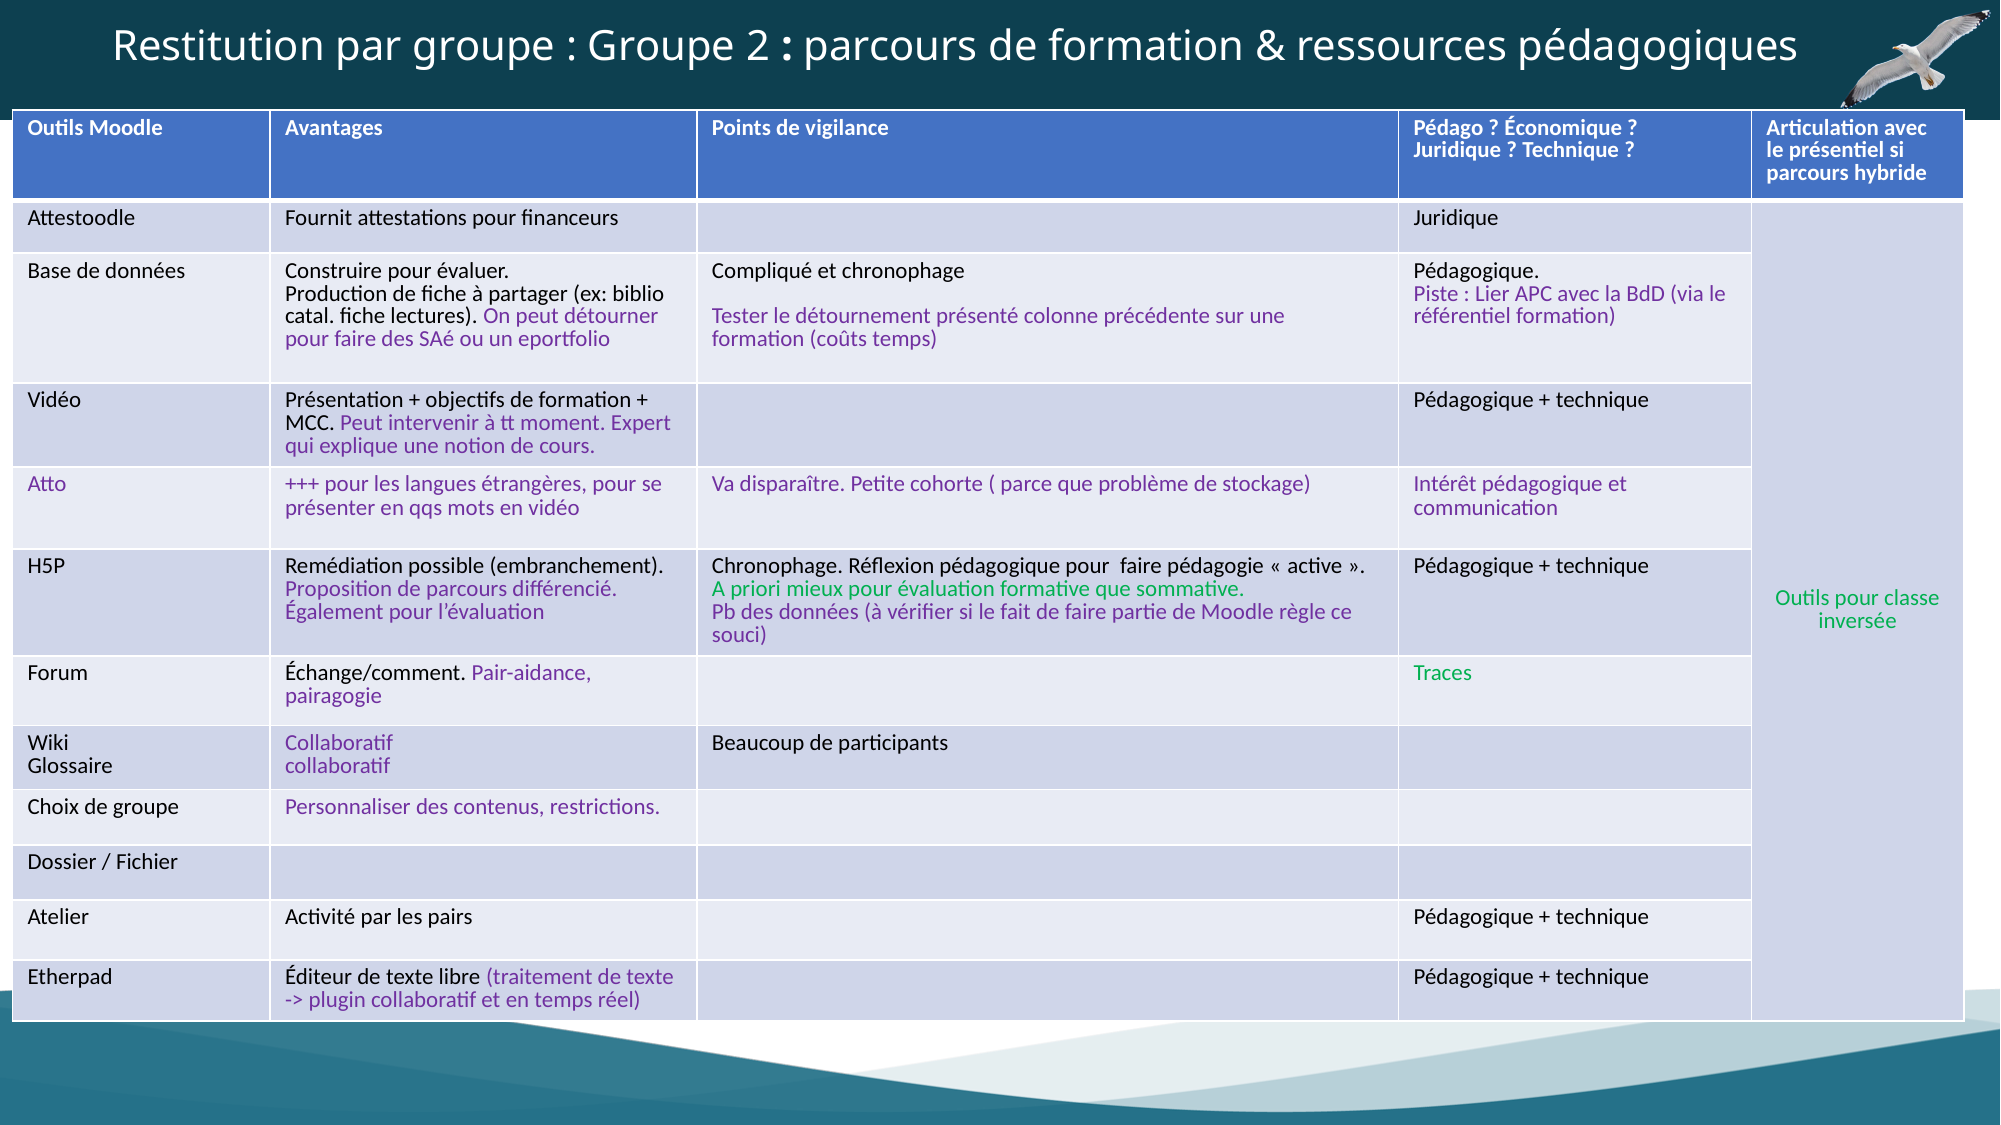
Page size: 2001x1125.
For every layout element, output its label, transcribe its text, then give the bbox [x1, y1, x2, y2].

picture [0, 974, 2000, 1125]
table_cell Base de données [13, 254, 269, 382]
table_cell [698, 790, 1398, 844]
table_header Articulation avec le présentiel si parcours hybride [1752, 111, 1963, 198]
table_cell [698, 901, 1398, 959]
table_cell Remédiation possible (embranchement). Proposition de parcours différencié. Également pour l’évaluation [271, 550, 696, 655]
table_header Pédago ? Économique ? Juridique ? Technique ? [1399, 111, 1751, 198]
table_cell Éditeur de texte libre (traitement de texte -> plugin collaboratif et en temps réel) [271, 961, 696, 1020]
table_cell Beaucoup de participants [698, 726, 1398, 789]
table_cell Atelier [13, 901, 269, 959]
table_cell [1399, 726, 1751, 789]
table_cell [271, 846, 696, 899]
table_cell [698, 846, 1398, 899]
table_cell Présentation + objectifs de formation + MCC. Peut intervenir à tt moment. Expert qui explique une notion de cours. [271, 384, 696, 466]
table_header Outils Moodle [13, 111, 269, 198]
table_cell H5P [13, 550, 269, 655]
picture [1820, 0, 2000, 120]
table_cell [698, 657, 1398, 725]
table_cell Pédagogique + technique [1399, 384, 1751, 466]
table_cell Échange/comment. Pair-aidance, pairagogie [271, 657, 696, 725]
table_cell [698, 203, 1398, 252]
table_cell Compliqué et chronophage Tester le détournement présenté colonne précédente sur une formation (coûts temps) [698, 254, 1398, 382]
table_cell Forum [13, 657, 269, 725]
table_cell [698, 384, 1398, 466]
table_cell Pédagogique + technique [1399, 961, 1751, 1020]
table_cell [1399, 846, 1751, 899]
table_cell Fournit attestations pour financeurs [271, 203, 696, 252]
table_cell Juridique [1399, 203, 1751, 252]
table_cell Vidéo [13, 384, 269, 466]
table_cell Outils pour classe inversée [1752, 203, 1963, 1020]
table_cell Personnaliser des contenus, restrictions. [271, 790, 696, 844]
table_cell +++ pour les langues étrangères, pour se présenter en qqs mots en vidéo [271, 468, 696, 548]
table_cell Wiki Glossaire [13, 726, 269, 789]
text_box Restitution par groupe : Groupe 2 : parcours de formation & ressources pédagogiques [97, 17, 1843, 92]
table_cell Atto [13, 468, 269, 548]
table_cell Etherpad [13, 961, 269, 1020]
table_header Avantages [271, 111, 696, 198]
table_cell Dossier / Fichier [13, 846, 269, 899]
table_header Points de vigilance [698, 111, 1398, 198]
table_cell Pédagogique + technique [1399, 901, 1751, 959]
table_cell Attestoodle [13, 203, 269, 252]
table_cell Construire pour évaluer. Production de fiche à partager (ex: biblio catal. fiche lectures). On peut détourner pour faire des SAé ou un eportfolio [271, 254, 696, 382]
table_cell Va disparaître. Petite cohorte ( parce que problème de stockage) [698, 468, 1398, 548]
table_cell Intérêt pédagogique et communication [1399, 468, 1751, 548]
table_cell Traces [1399, 657, 1751, 725]
table_cell Collaboratif collaboratif [271, 726, 696, 789]
table_cell Pédagogique + technique [1399, 550, 1751, 655]
table_cell Activité par les pairs [271, 901, 696, 959]
table_cell Pédagogique. Piste : Lier APC avec la BdD (via le référentiel formation) [1399, 254, 1751, 382]
table_cell Chronophage. Réflexion pédagogique pour faire pédagogie « active ». A priori mieux pour évaluation formative que sommative. Pb des données (à vérifier si le fait de faire partie de Moodle règle ce souci) [698, 550, 1398, 655]
table_cell [1399, 790, 1751, 844]
table_cell [698, 961, 1398, 1020]
table_cell Choix de groupe [13, 790, 269, 844]
